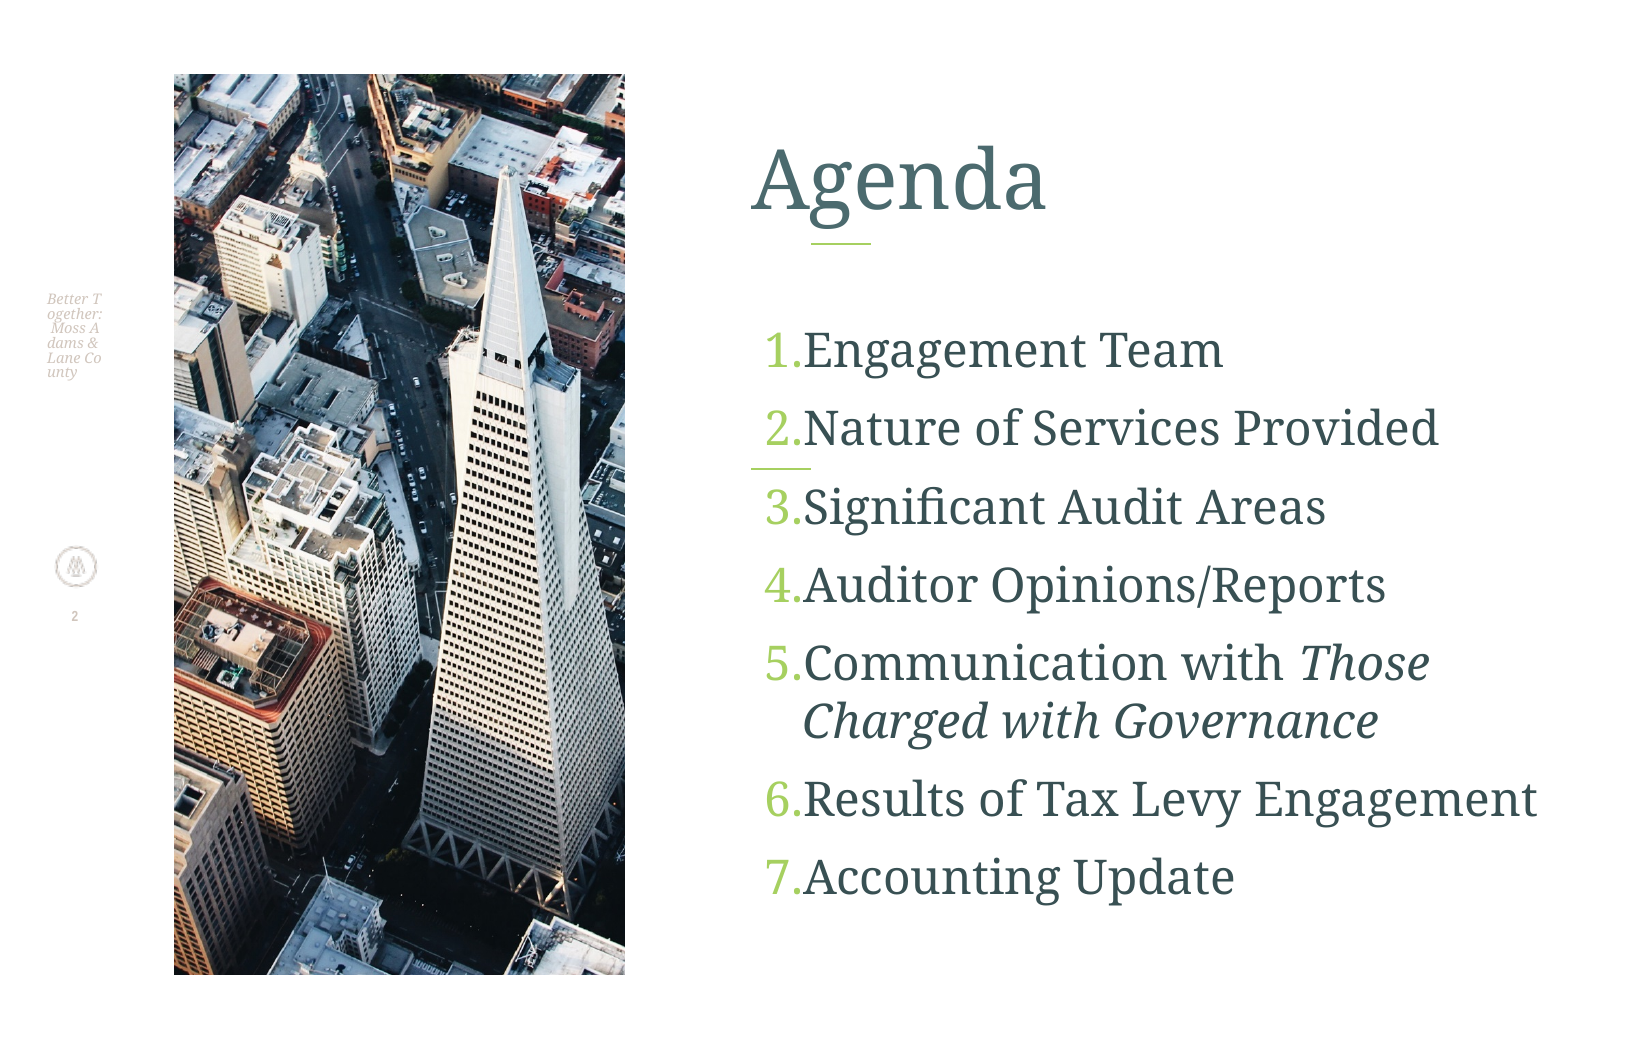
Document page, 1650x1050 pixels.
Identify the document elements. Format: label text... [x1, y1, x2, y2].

list Engagement Team Nature of Services Provided Significant Audit Areas Auditor Opinions/Reports Communication with Those Charged with Governance Results of Tax Levy Engagement Accounting Update [764, 319, 1551, 950]
footer Better Together: Moss Adams & Lane County [47, 74, 103, 525]
picture [174, 74, 625, 975]
title Agenda [751, 74, 1538, 227]
slide_number 2 [47, 606, 103, 664]
